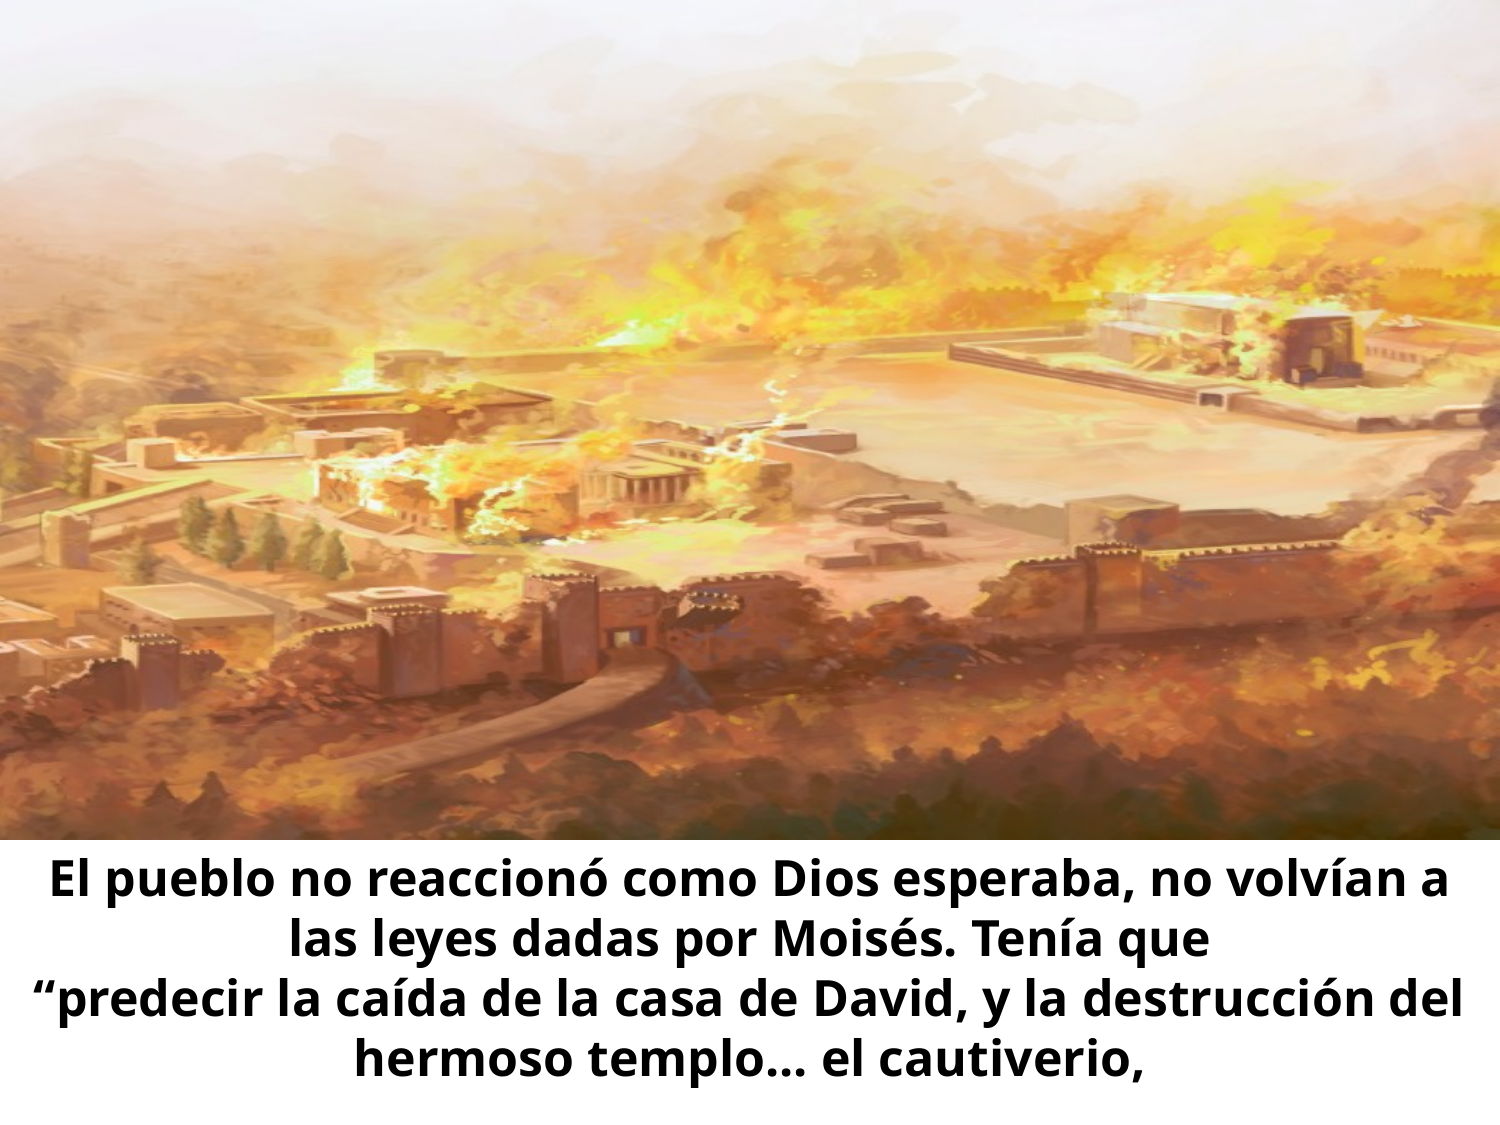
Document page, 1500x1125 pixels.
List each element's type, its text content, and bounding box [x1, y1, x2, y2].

text_box El pueblo no reaccionó como Dios esperaba, no volvían a las leyes dadas por Moisés. Tenía que “predecir la caída de la casa de David, y la destrucción del hermoso templo... el cautiverio, [0, 840, 1500, 1095]
picture [0, 0, 1500, 840]
